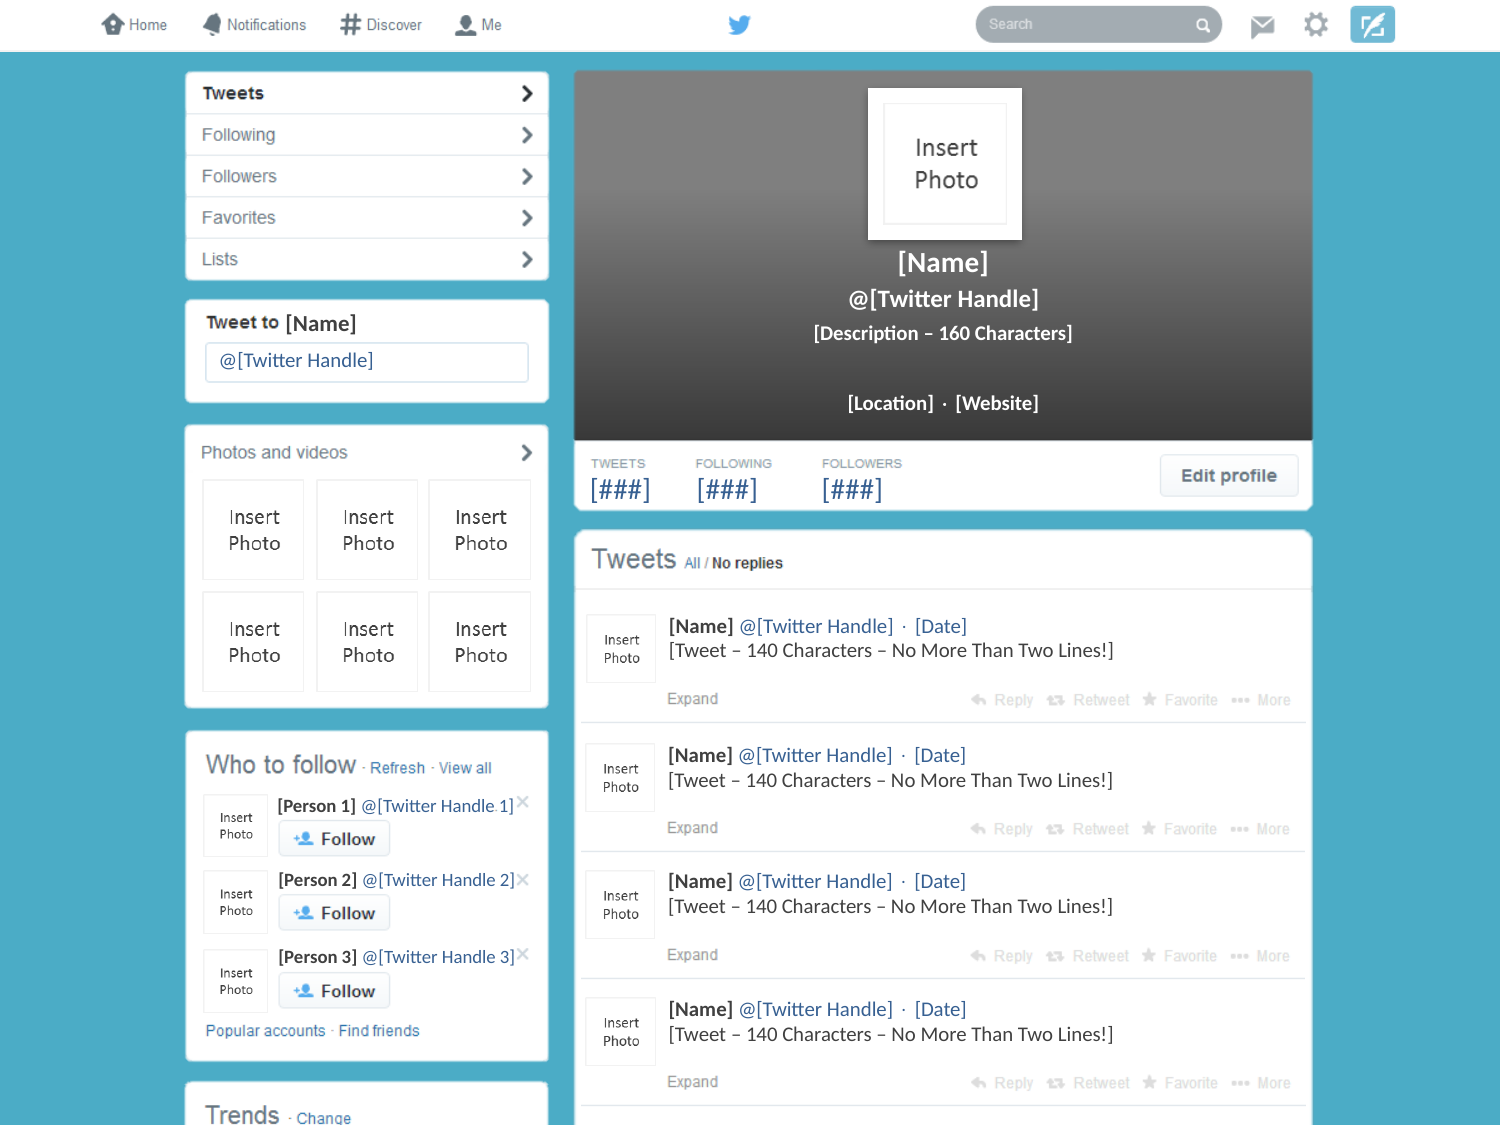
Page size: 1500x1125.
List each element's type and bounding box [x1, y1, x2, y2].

picture [0, 0, 1500, 51]
picture [180, 1074, 553, 1125]
text_box [574, 462, 1015, 514]
text_box [581, 987, 1306, 1110]
picture [178, 58, 1339, 1125]
text_box [581, 604, 1306, 727]
text_box [174, 287, 548, 413]
text_box [182, 727, 556, 1069]
text_box [176, 416, 556, 717]
text_box [580, 733, 1305, 856]
text_box [580, 860, 1305, 983]
